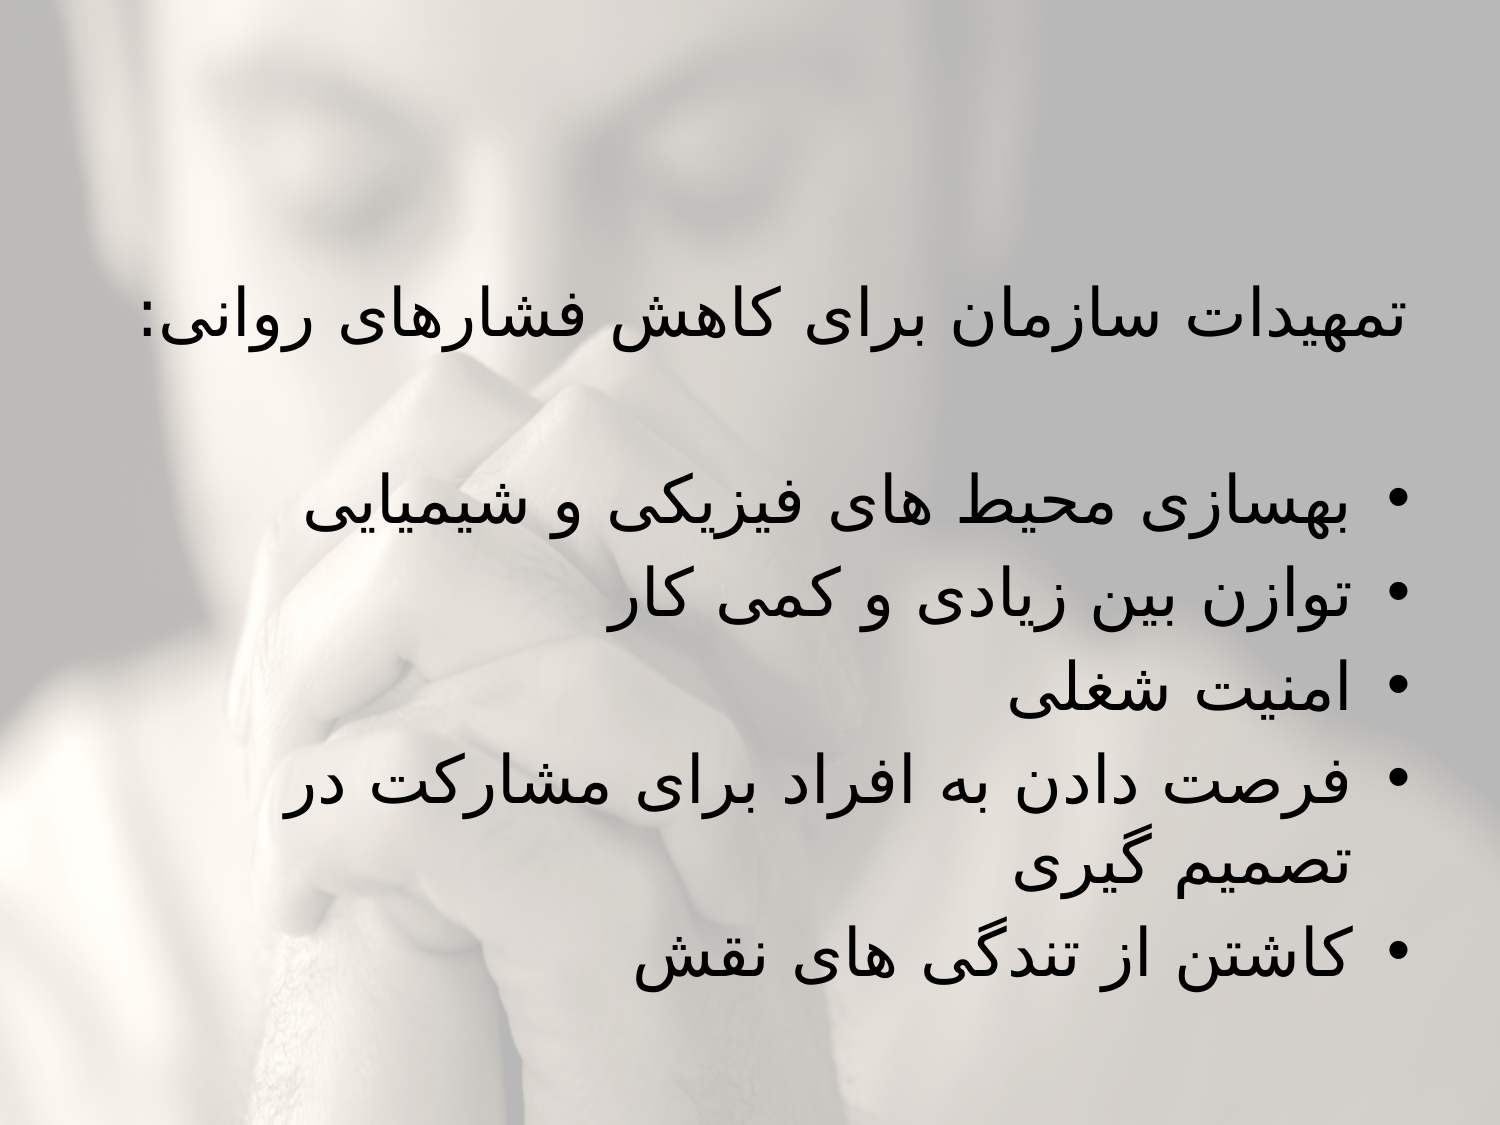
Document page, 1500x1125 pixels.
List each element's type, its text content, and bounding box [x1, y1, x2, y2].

list تمهیدات سازمان برای کاهش فشارهای روانی: بهسازی محیط های فیزیکی و شیمیایی توازن بین زیادی و کمی کار امنیت شغلی فرصت دادن به افراد برای مشارکت در تصمیم گیری کاشتن از تندگی های نقش [75, 262, 1425, 1005]
